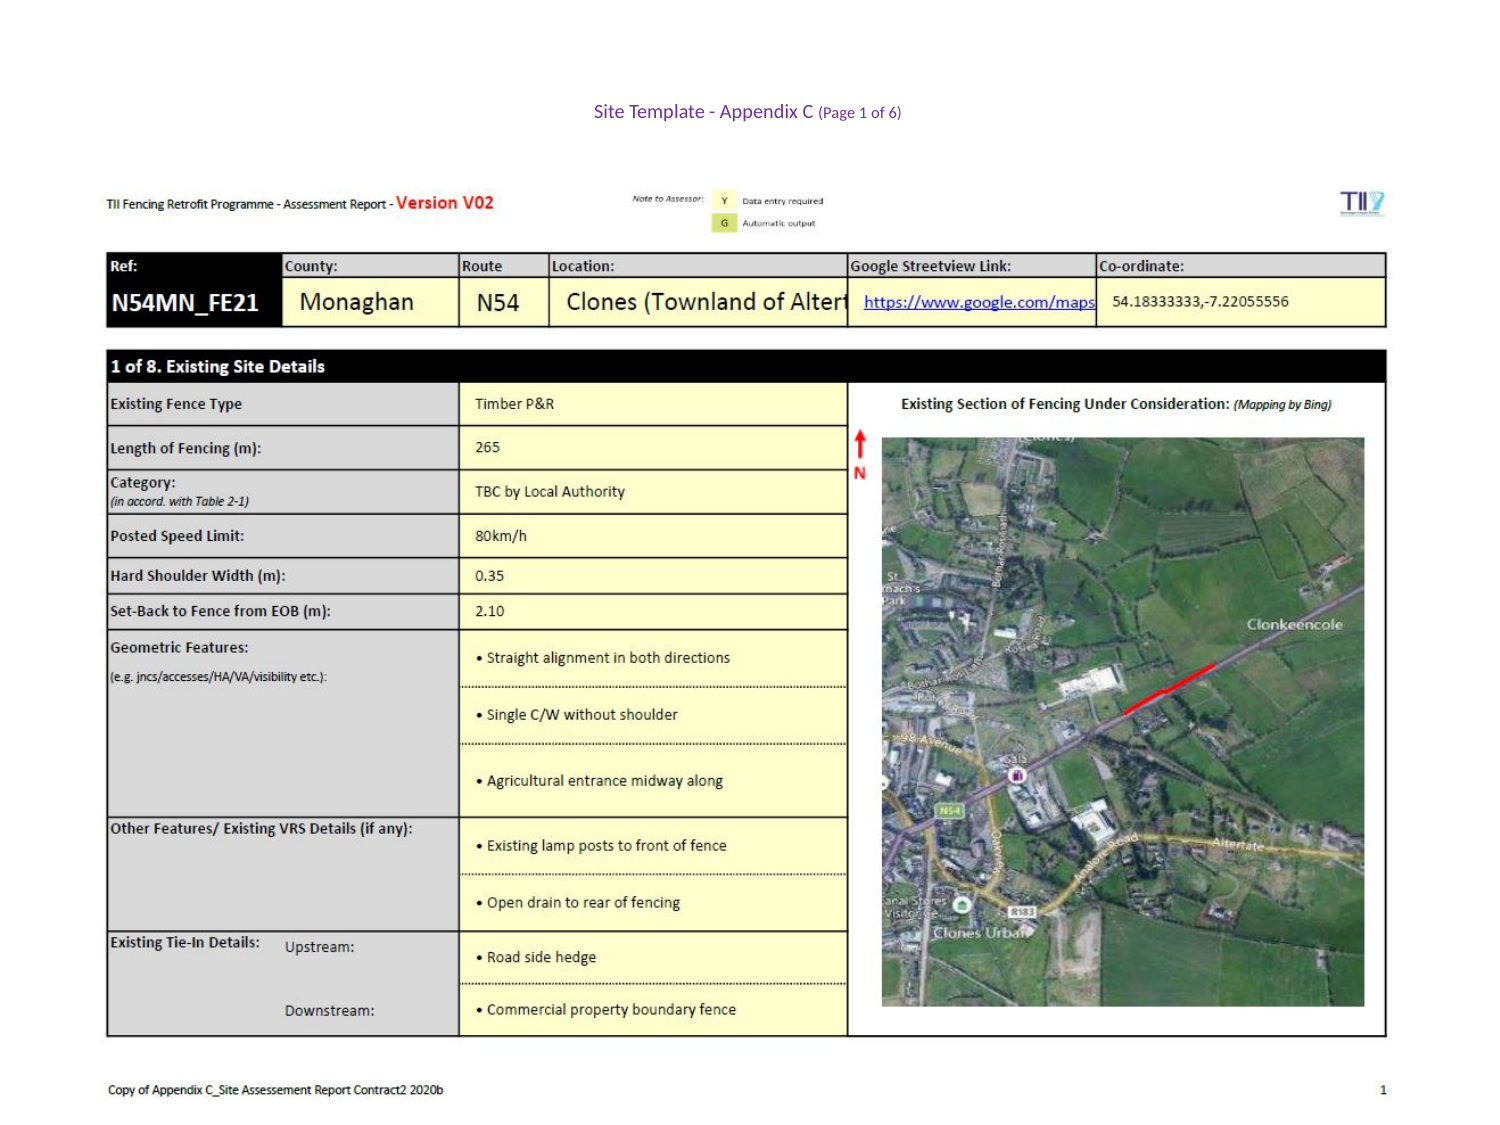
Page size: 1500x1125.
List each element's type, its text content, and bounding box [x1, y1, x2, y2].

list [82, 170, 1418, 1116]
title Site Template - Appendix C (Page 1 of 6) [75, 45, 1425, 171]
